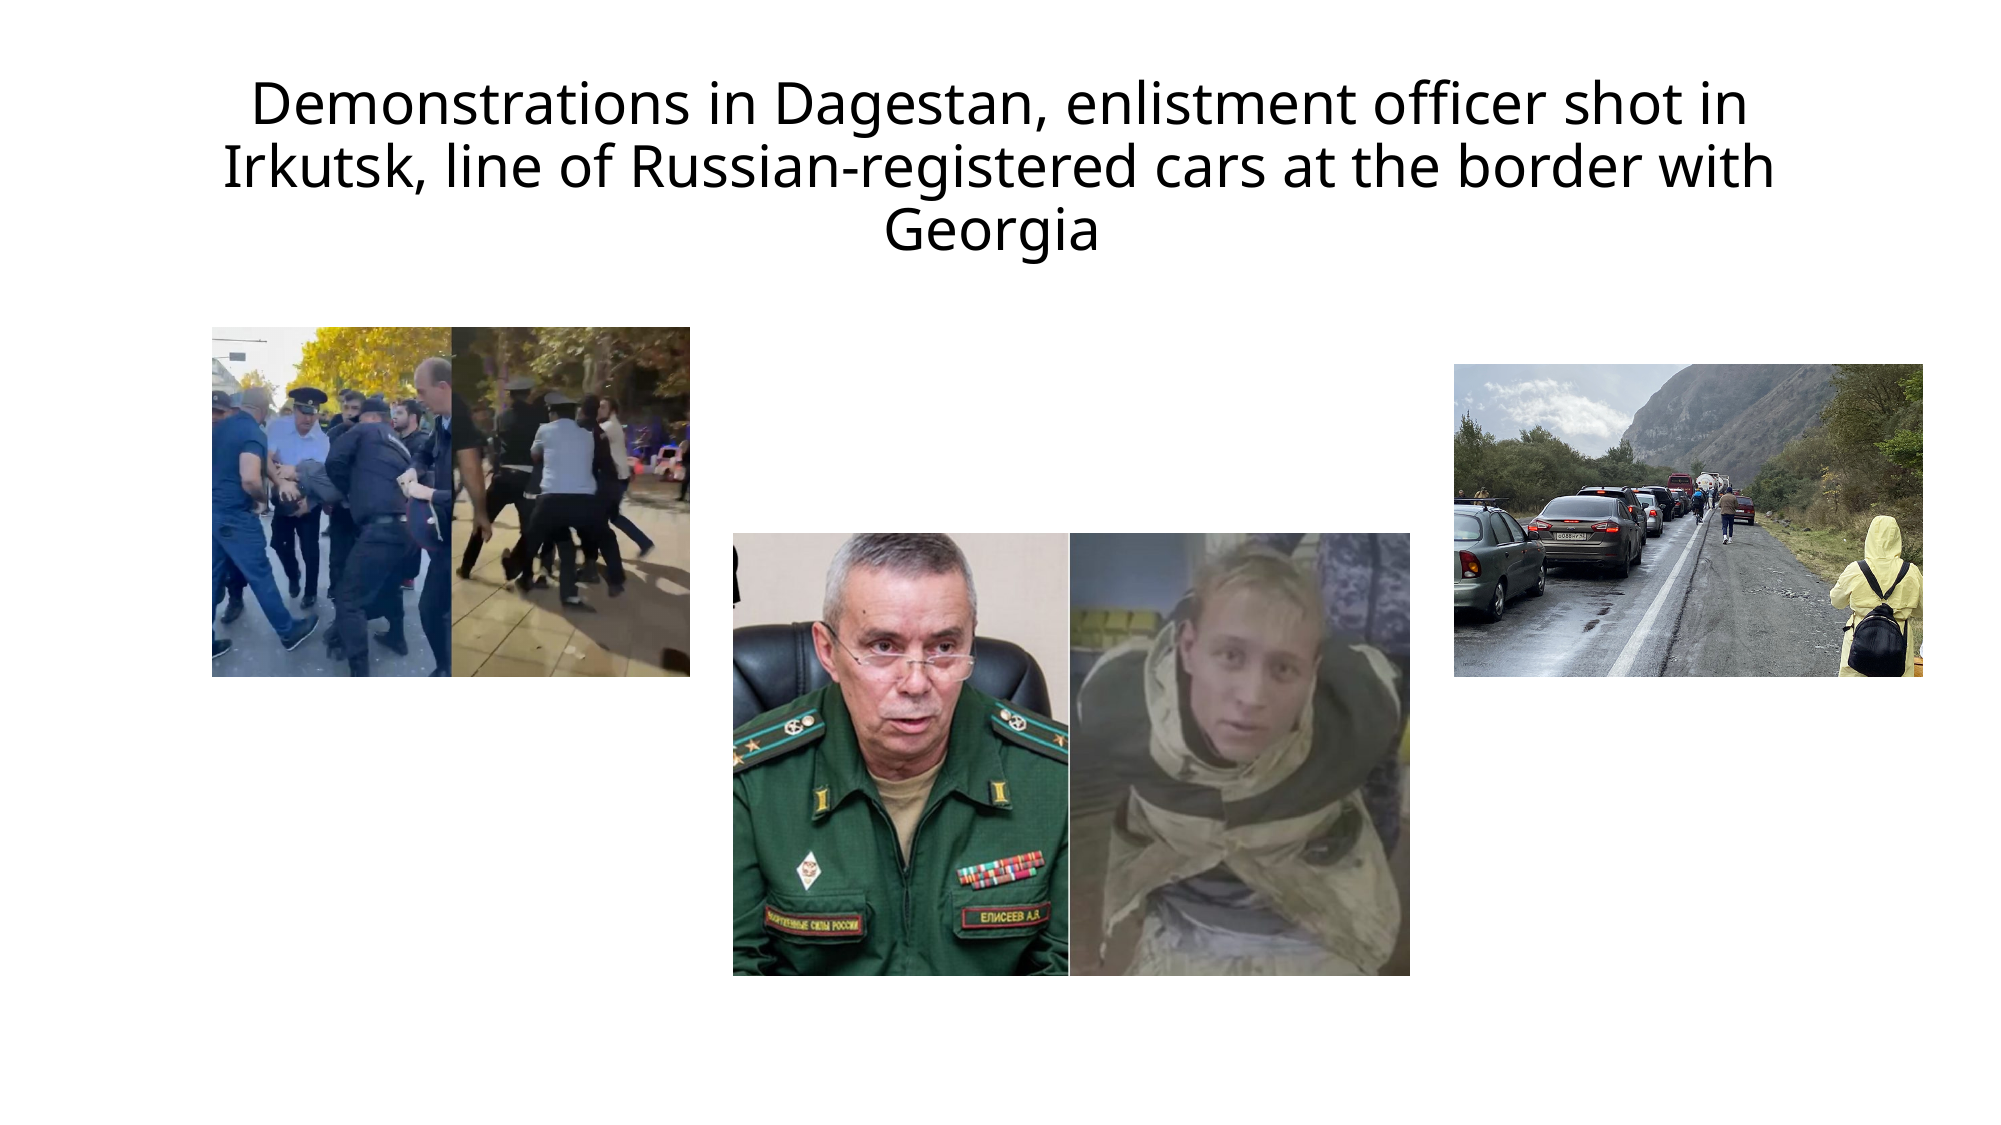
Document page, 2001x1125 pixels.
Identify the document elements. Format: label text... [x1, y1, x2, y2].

picture [1454, 364, 1923, 677]
title Demonstrations in Dagestan, enlistment officer shot in Irkutsk, line of Russian-registered cars at the border with Georgia [137, 59, 1863, 278]
picture [733, 533, 1410, 976]
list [212, 327, 690, 677]
